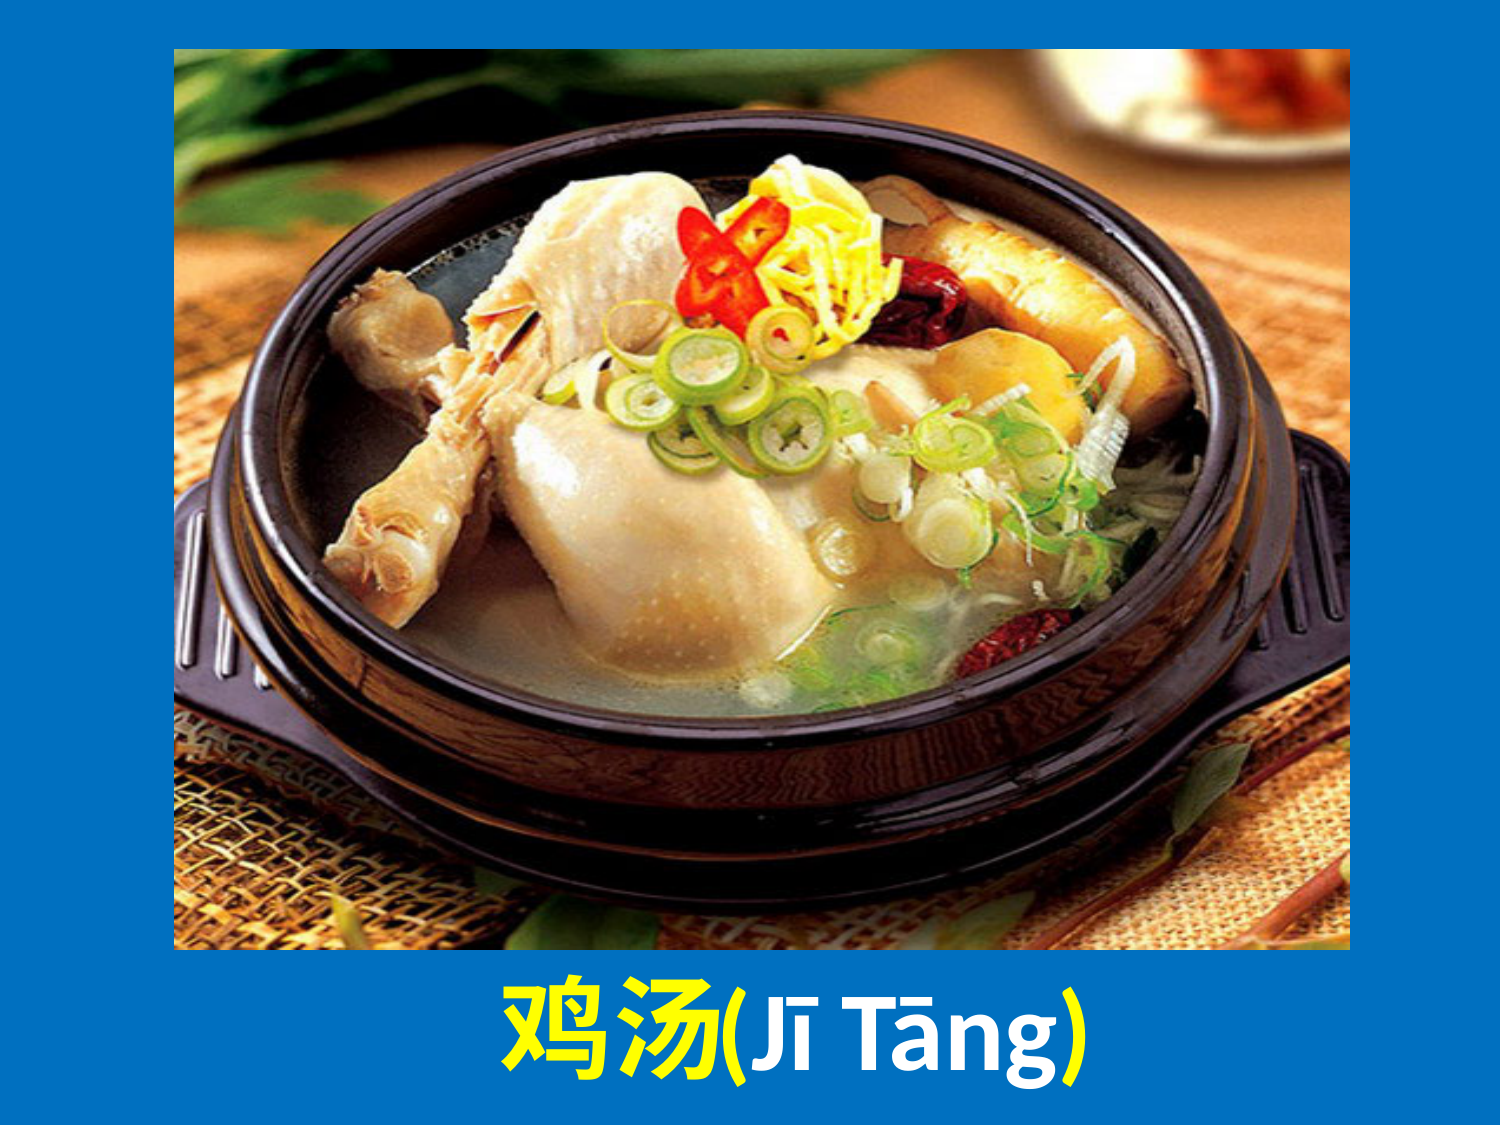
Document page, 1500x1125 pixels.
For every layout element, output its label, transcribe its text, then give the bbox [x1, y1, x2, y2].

title 鸡汤 [75, 924, 750, 1125]
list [174, 49, 1351, 951]
list (Jī Tāng) [650, 924, 1463, 1100]
